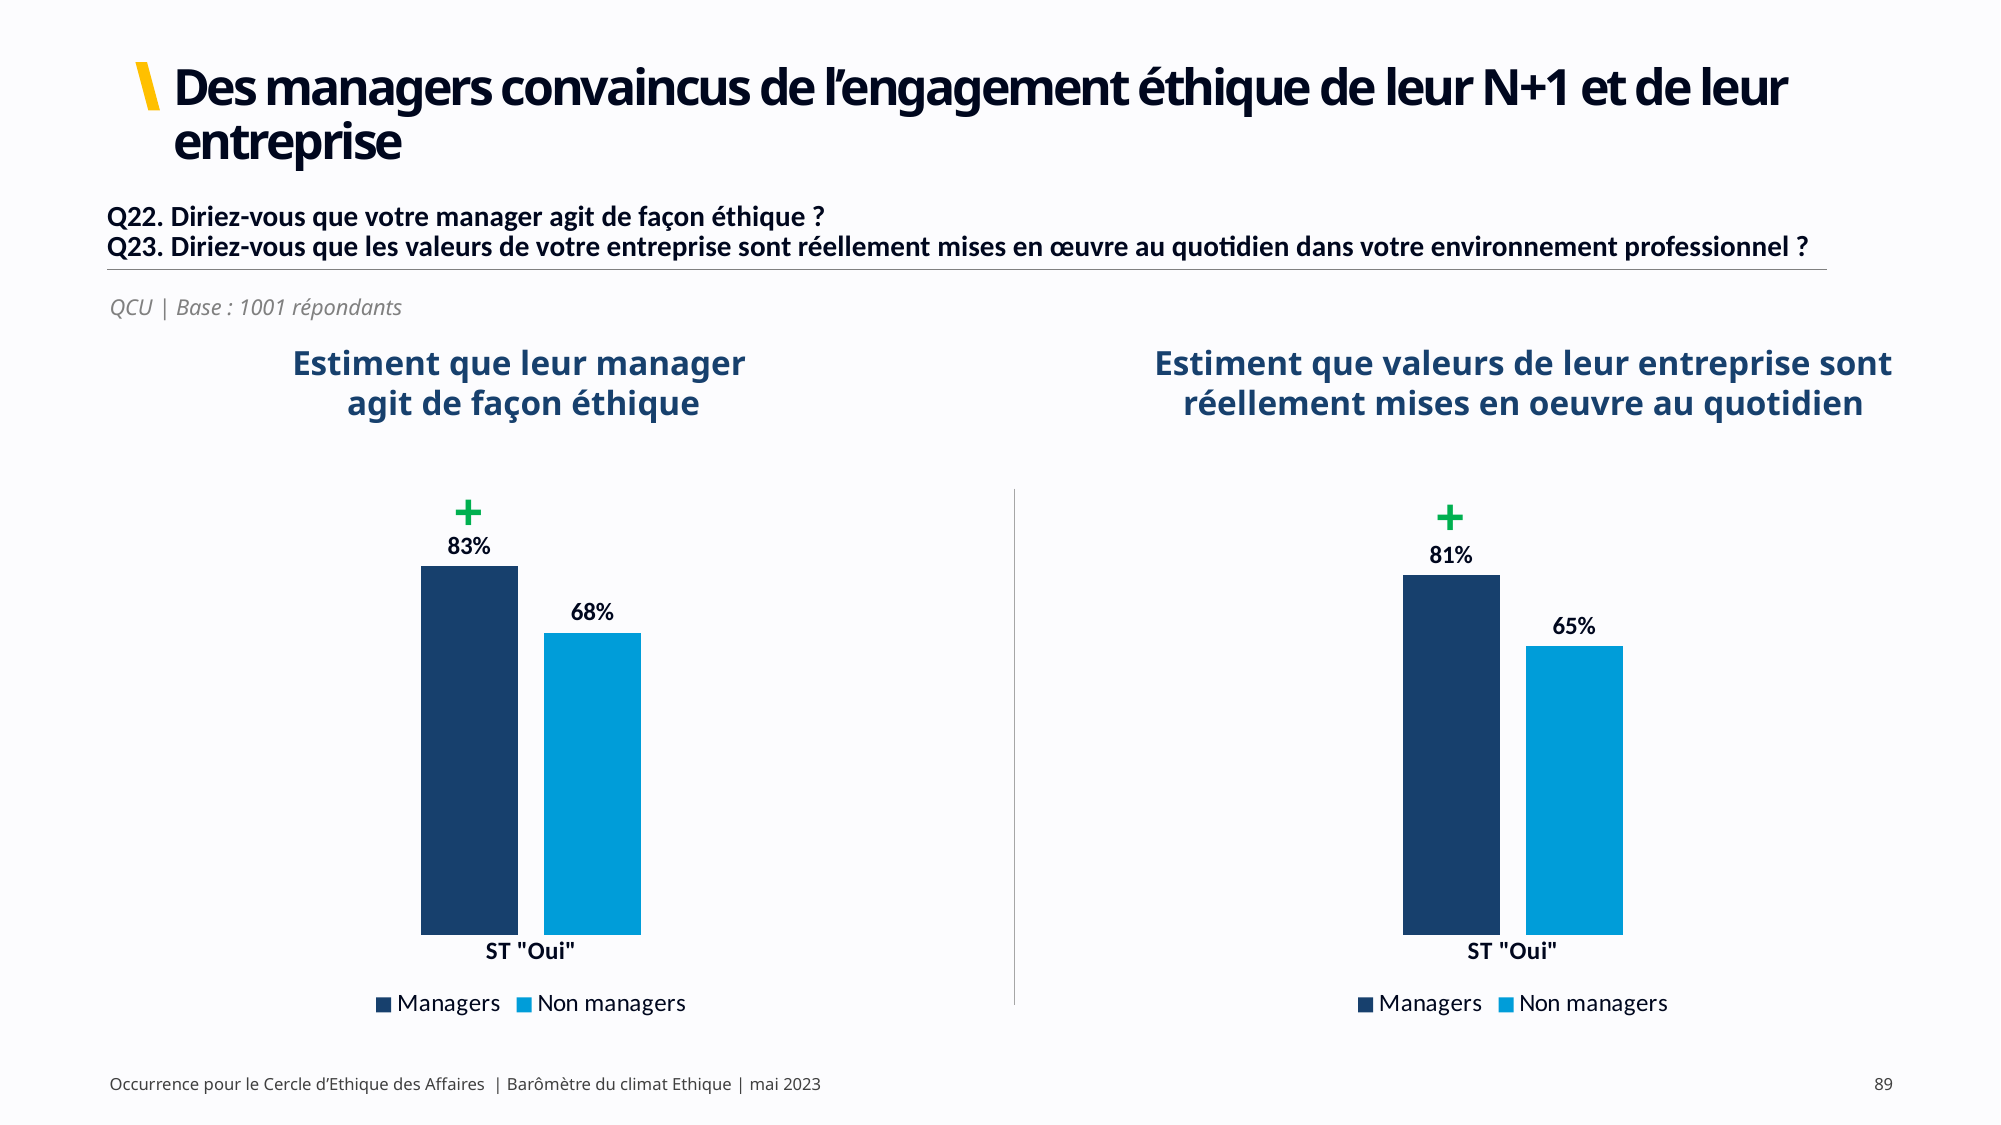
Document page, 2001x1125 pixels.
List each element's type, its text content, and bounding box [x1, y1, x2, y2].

text_box QCU | Base : 1001 répondants [109, 293, 938, 320]
slide_number 89 [1748, 1066, 1894, 1105]
chart [1287, 525, 1739, 1024]
footer Occurrence pour le Cercle d’Ethique des Affaires | Barômètre du climat Ethique | mai 2023 [109, 1066, 1604, 1105]
table_header Q22. Diriez-vous que votre manager agit de façon éthique ? Q23. Diriez-vous que les valeurs de votre entreprise sont réellement mises en œuvre au quotidien dans votre environnement professionnel ? [107, 199, 1827, 269]
text_box [135, 62, 160, 111]
chart [305, 525, 757, 1024]
text_box + [453, 479, 506, 525]
text_box Estiment que valeurs de leur entreprise sont réellement mises en oeuvre au quotidien [1132, 334, 1916, 430]
title Des managers convaincus de l’engagement éthique de leur N+1 et de leur entreprise [131, 62, 1916, 117]
text_box + [1435, 484, 1488, 525]
text_box Estiment que leur manager agit de façon éthique [132, 334, 916, 430]
